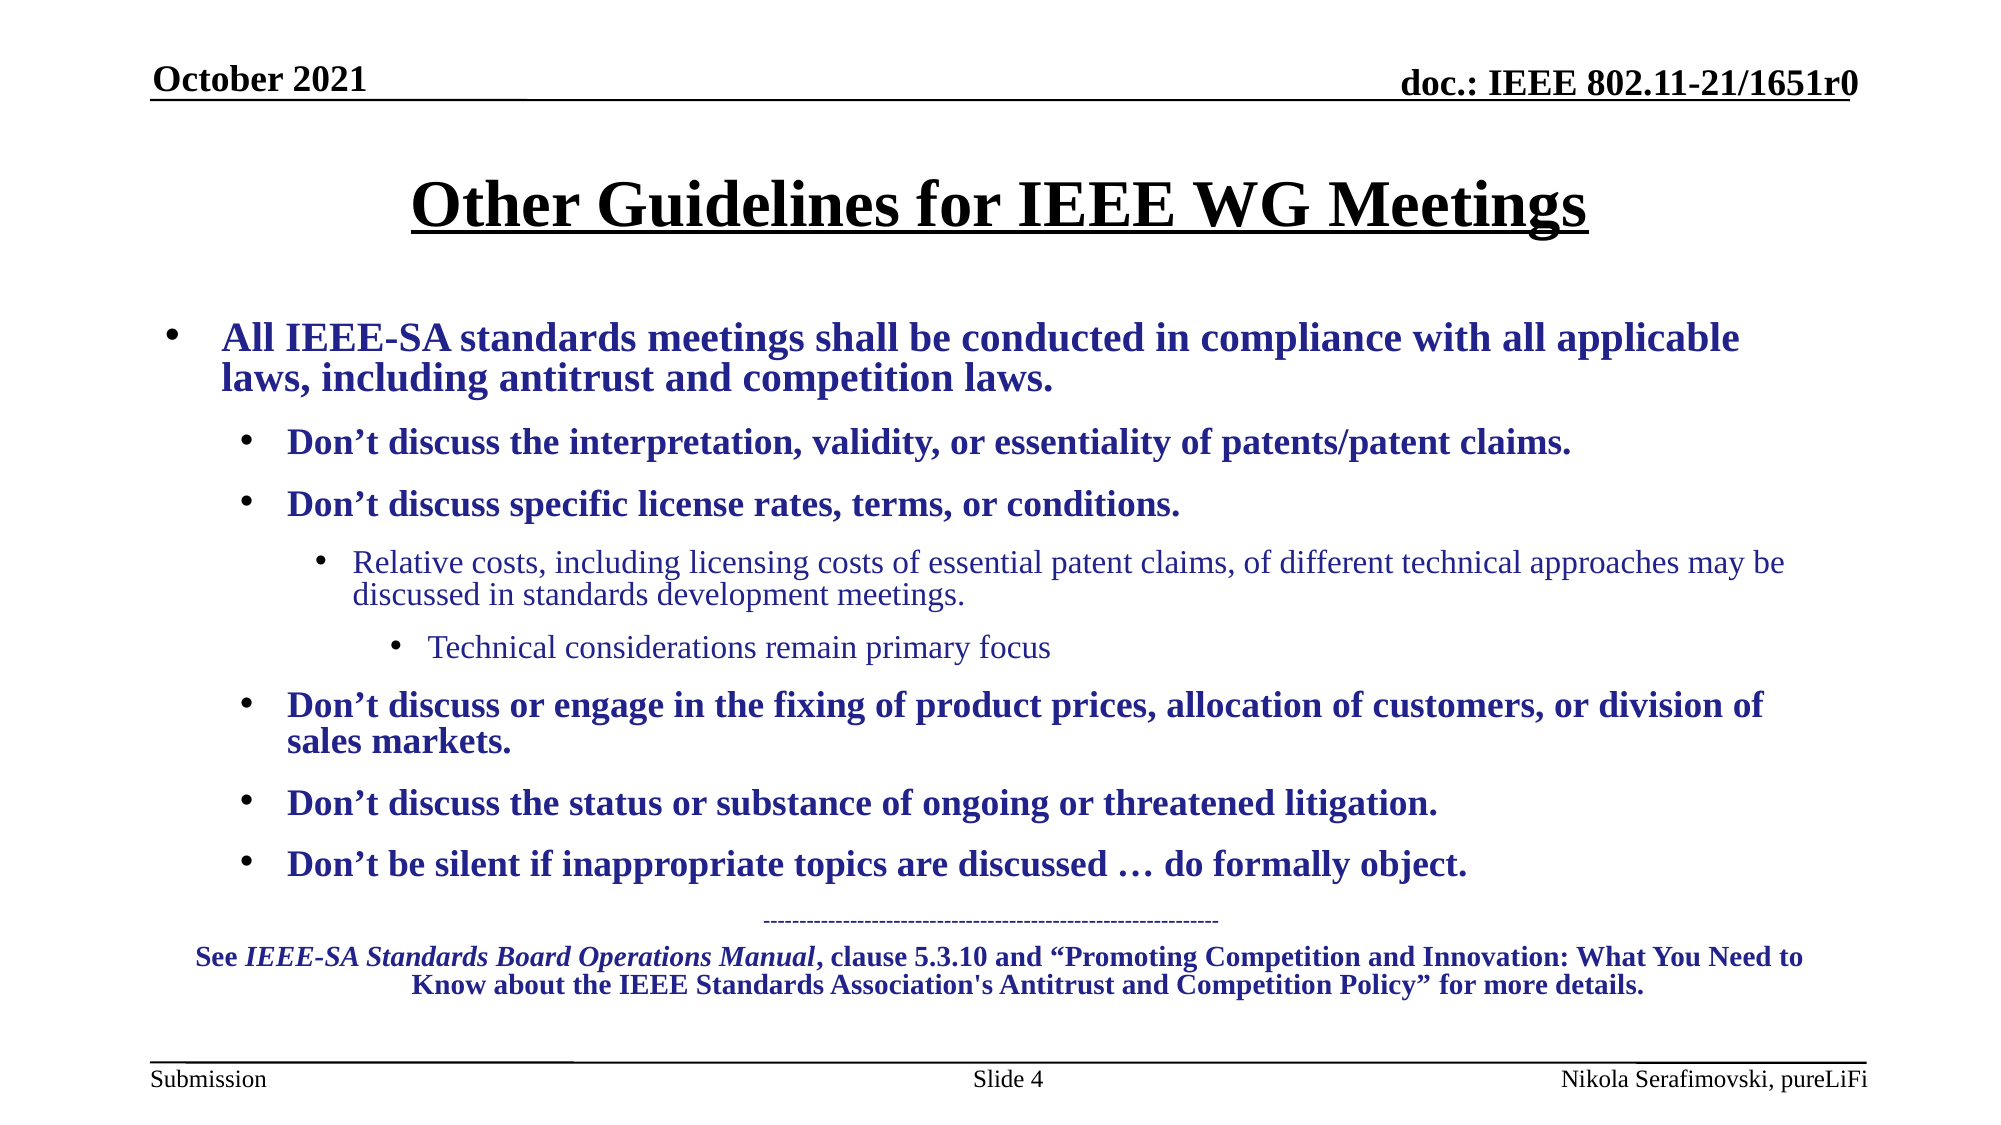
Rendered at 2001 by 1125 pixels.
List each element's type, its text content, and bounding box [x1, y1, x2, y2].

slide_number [152, 54, 563, 100]
slide_number Slide 4 [950, 1061, 1067, 1123]
footer Nikola Serafimovski, pureLiFi [1171, 1061, 1869, 1093]
title Other Guidelines for IEEE WG Meetings [149, 112, 1850, 278]
list All IEEE-SA standards meetings shall be conducted in compliance with all applicable laws, including antitrust and competition laws. Don’t discuss the interpretation, validity, or essentiality of patents/patent claims. Don’t discuss specific license rates, terms, or conditions. Relative costs, including licensing costs of essential patent claims, of different technical approaches may be discussed in standards development meetings. Technical considerations remain primary focus Don’t discuss or engage in the fixing of product prices, allocation of customers, or division of sales markets. Don’t discuss the status or substance of ongoing or threatened litigation. Don’t be silent if inappropriate topics are discussed … do formally object. --------------------------------------------------------------- See IEEE-SA Standards Board Operations Manual, clause 5.3.10 and “Promoting Competition and Innovation: What You Need to Know about the IEEE Standards Association's Antitrust and Competition Policy” for more details. [149, 278, 1850, 954]
